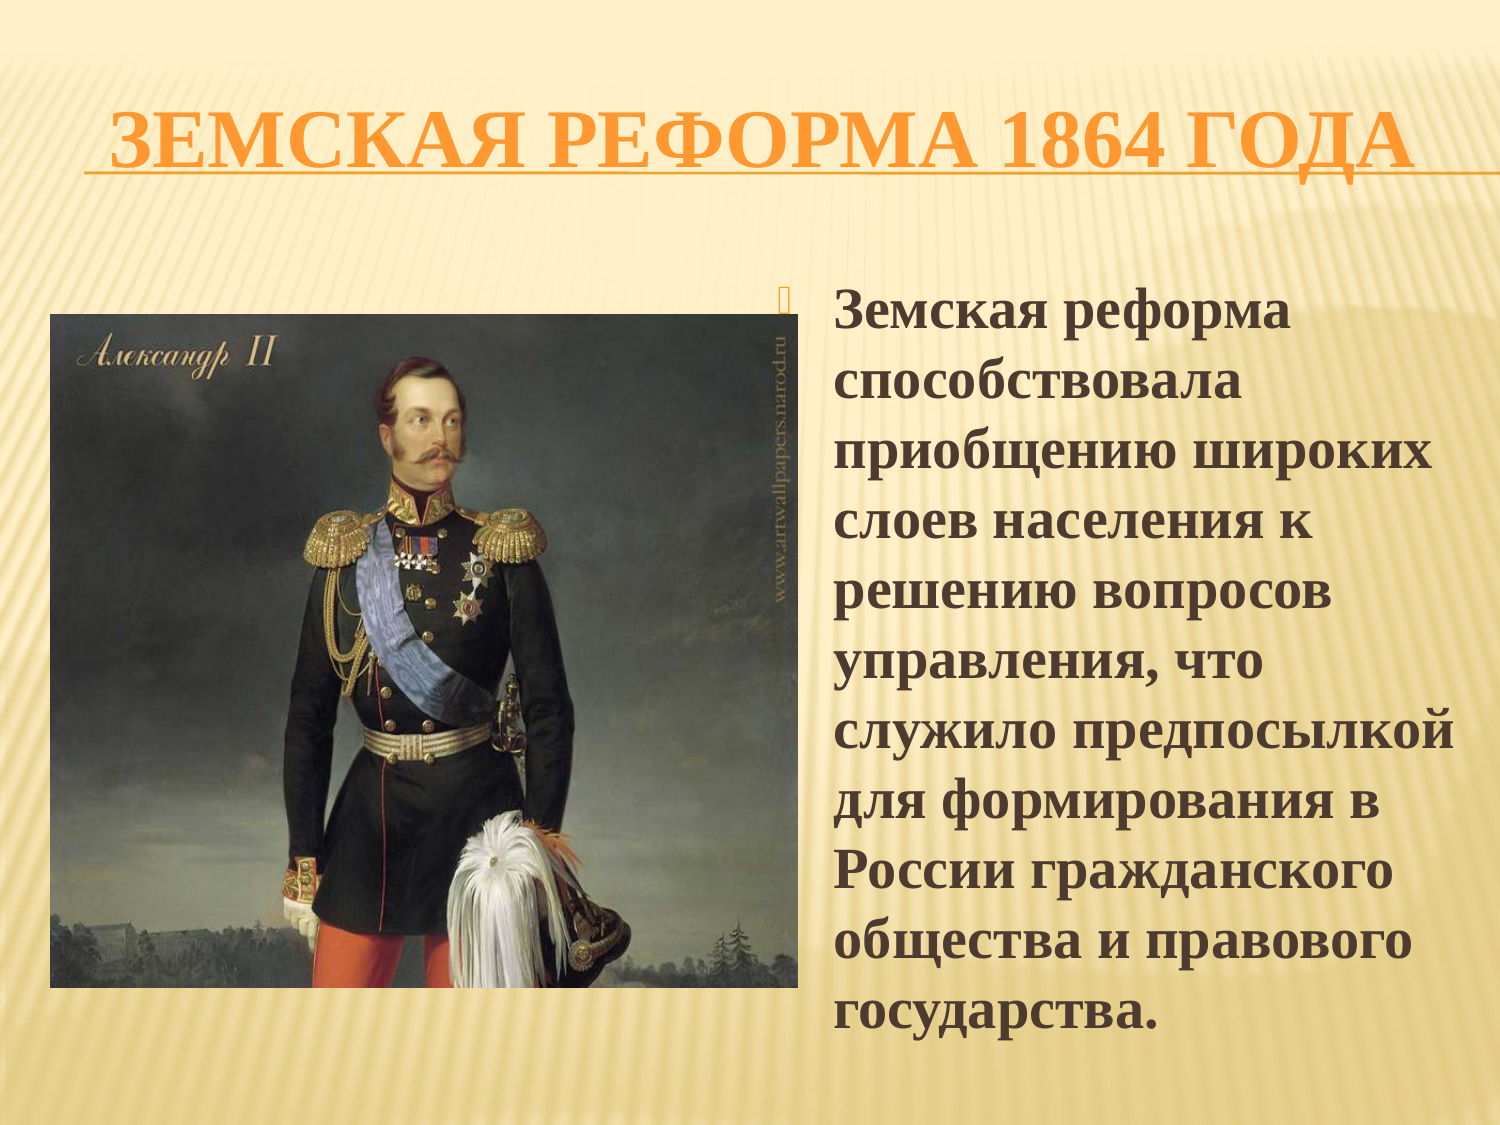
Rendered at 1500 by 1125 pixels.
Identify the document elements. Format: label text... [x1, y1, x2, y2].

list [49, 314, 798, 989]
list Земская реформа способствовала приобщению широких слоев населения к решению вопросов управления, что служило предпосылкой для формирования в России гражданского общества и правового государства. [762, 262, 1475, 1038]
title Земская реформа 1864 года [49, 54, 1475, 213]
